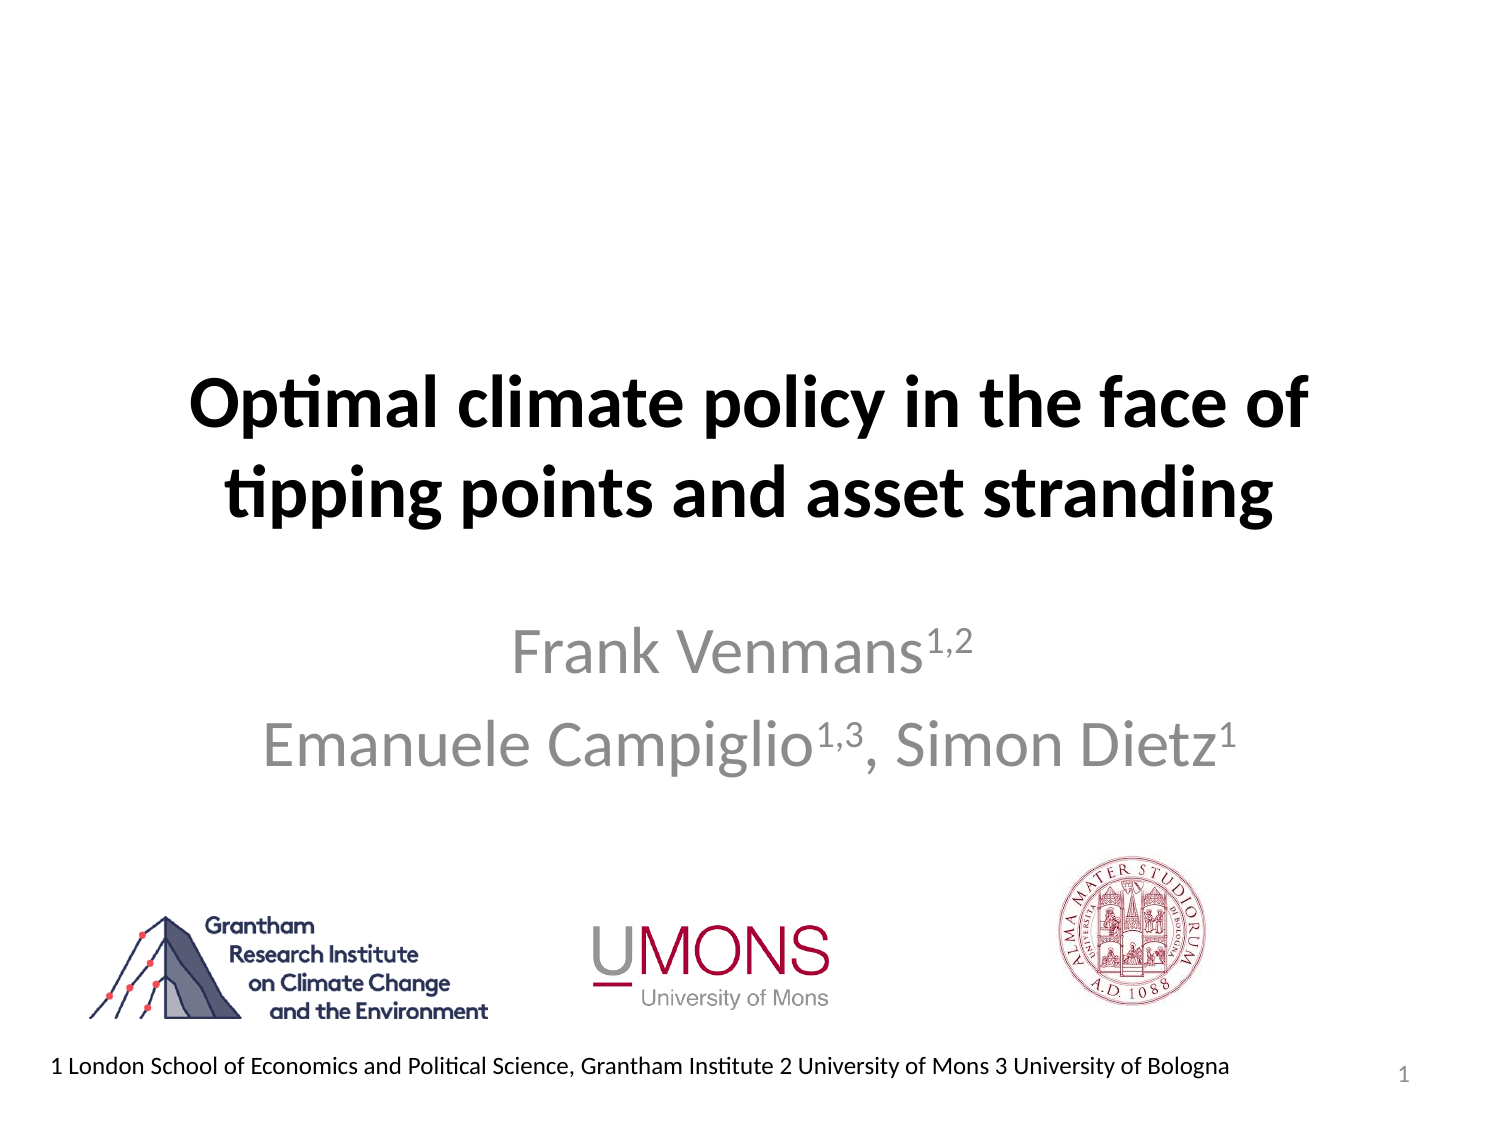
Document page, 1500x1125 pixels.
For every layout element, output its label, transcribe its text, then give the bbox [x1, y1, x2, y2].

picture [987, 855, 1276, 1006]
picture [89, 916, 489, 1019]
picture [593, 925, 830, 1010]
slide_number 1 [1074, 1042, 1425, 1103]
title Optimal climate policy in the face of tipping points and asset stranding [112, 322, 1388, 564]
subtitle Frank Venmans1,2 Emanuele Campiglio1,3, Simon Dietz1 [225, 599, 1275, 856]
text_box 1 London School of Economics and Political Science, Grantham Institute 2 University of Mons 3 University of Bologna [35, 1042, 1074, 1087]
